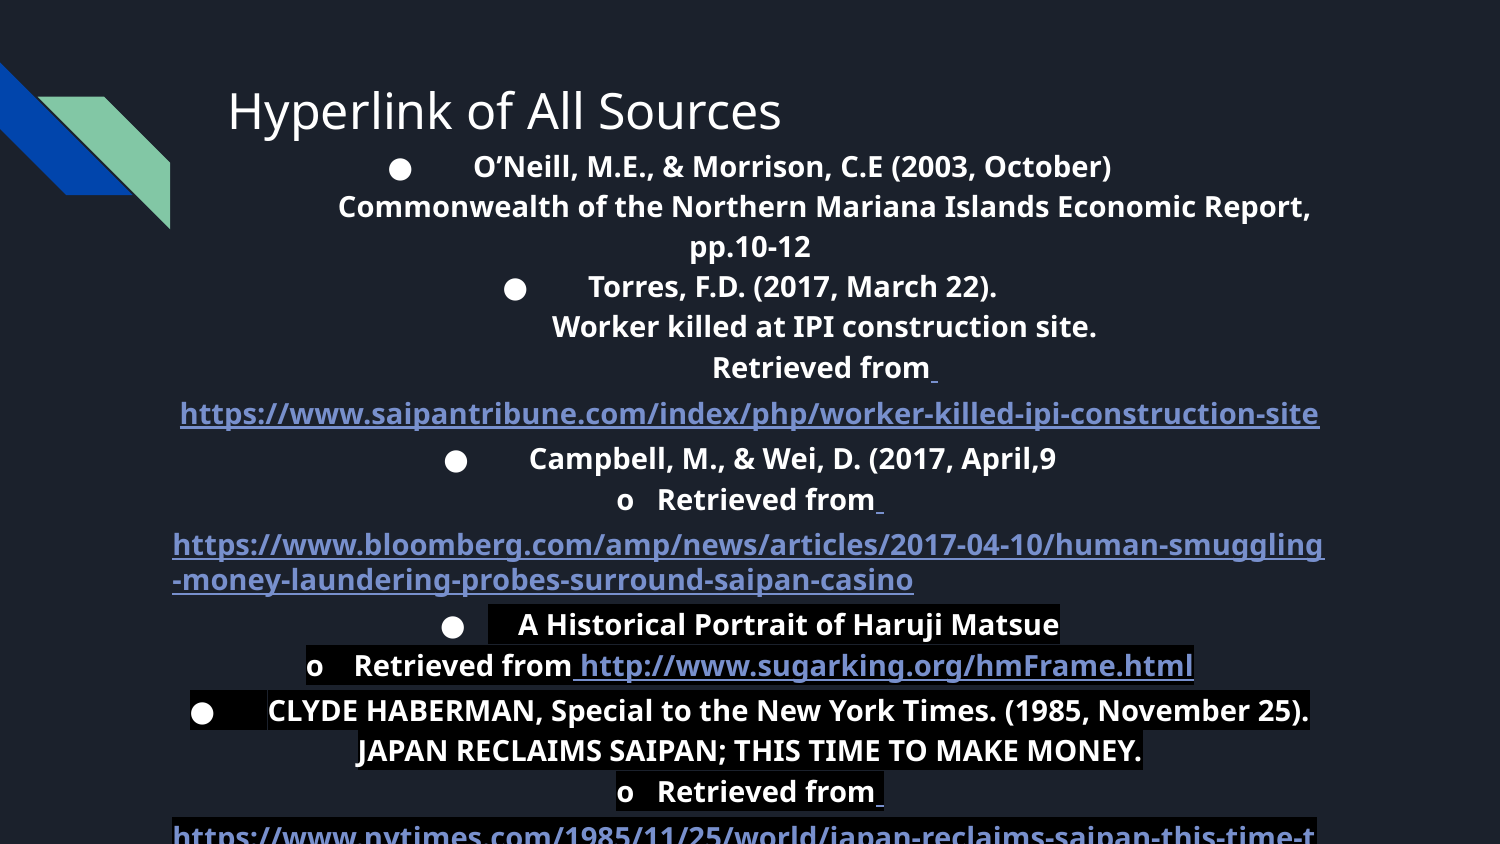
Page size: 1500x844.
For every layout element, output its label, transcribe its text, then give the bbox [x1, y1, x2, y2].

text_box ● O’Neill, M.E., & Morrison, C.E (2003, October) Commonwealth of the Northern Mariana Islands Economic Report, pp.10-12 ● Torres, F.D. (2017, March 22). Worker killed at IPI construction site. Retrieved from https://www.saipantribune.com/index/php/worker-killed-ipi-construction-site ● Campbell, M., & Wei, D. (2017, April,9 o Retrieved from https://www.bloomberg.com/amp/news/articles/2017-04-10/human-smuggling-money-laundering-probes-surround-saipan-casino ● A Historical Portrait of Haruji Matsue o Retrieved from http://www.sugarking.org/hmFrame.html ● CLYDE HABERMAN, Special to the New York Times. (1985, November 25). JAPAN RECLAIMS SAIPAN; THIS TIME TO MAKE MONEY. o Retrieved from https://www.nytimes.com/1985/11/25/world/japan-reclaims-saipan-this-time-to-make-money.html ● U. (2016, April 10). Abandoned La Fiesta Mall. o Retrieved from https://www.atlasobscura.com/places/abandoned-la-fiesta-mall ● Camacho, J. D. (2004, September 5). The truth behind the La Fiesta deal. o Retrieved from https://www.saipantribune.com/index.php/a0737b63-1dfb-11e4-aedf-250bc8c9958e/ ● N. A. (2009, January 26). Jollibee to close in Feb. Retrieved from https://www.saipantribune.com/index.php/b3271073-1dfb-11e4-aedf-250bc8c9958e/ [157, 127, 1343, 844]
title Hyperlink of All Sources [212, 64, 1368, 215]
